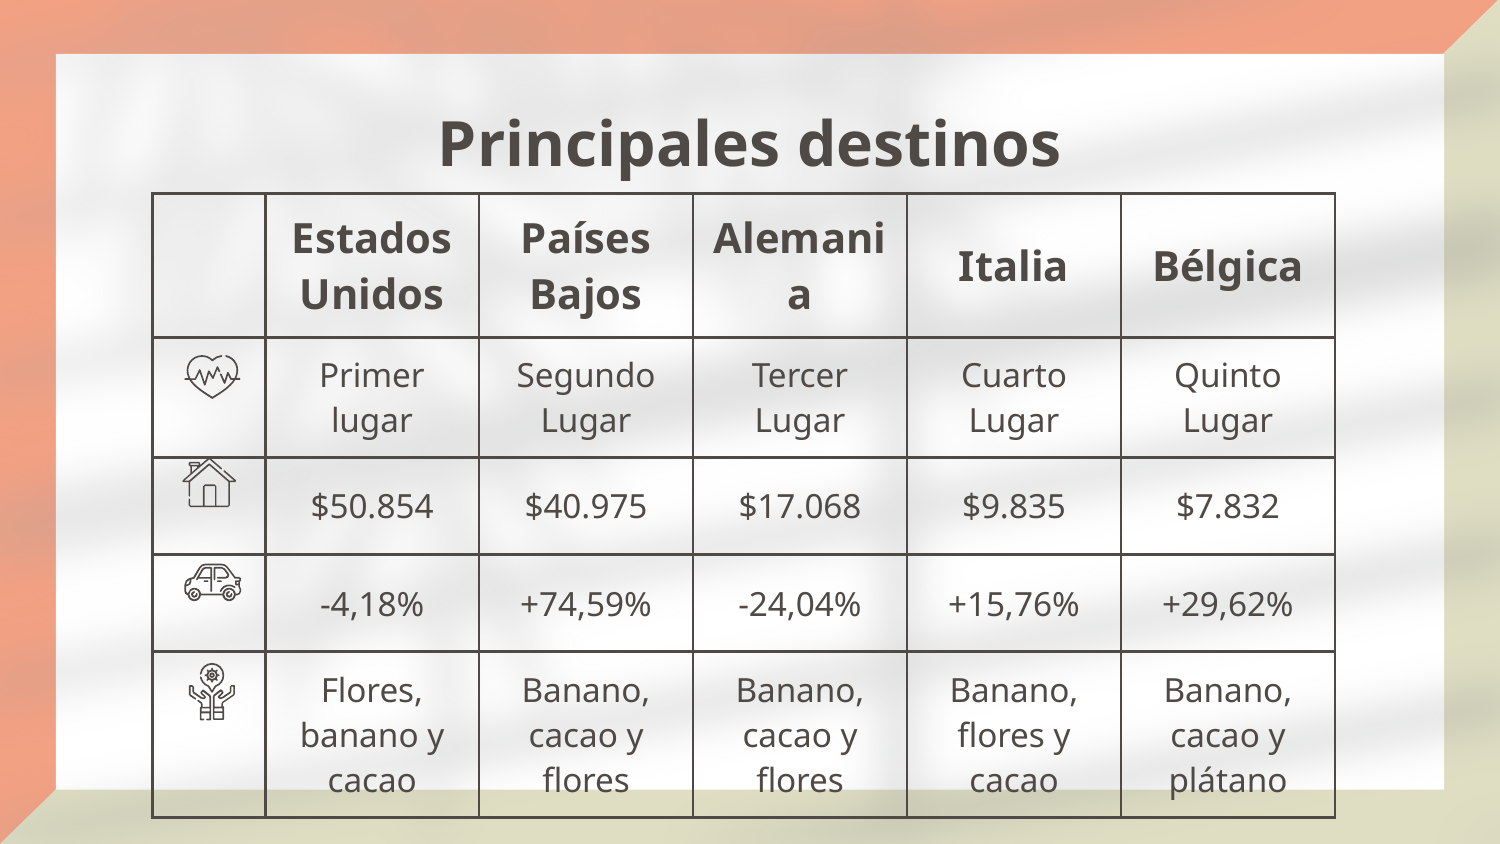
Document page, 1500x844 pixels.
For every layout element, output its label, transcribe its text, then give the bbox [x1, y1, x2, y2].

table_cell Cuarto Lugar [908, 339, 1120, 456]
table_cell Segundo Lugar [480, 339, 692, 456]
table_cell +29,62% [1122, 556, 1334, 650]
table_cell Banano, cacao y plátano [1122, 653, 1334, 816]
table_cell $40.975 [480, 459, 692, 553]
text_box [182, 457, 236, 508]
table_cell Banano, cacao y flores [480, 653, 692, 816]
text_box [188, 662, 236, 721]
table_cell [154, 339, 264, 456]
table_cell Flores, banano y cacao [267, 653, 478, 816]
table_header Alemania [694, 195, 906, 336]
table_cell $50.854 [267, 459, 478, 553]
text_box [184, 355, 241, 399]
table_cell Banano, flores y cacao [908, 653, 1120, 816]
table_cell +74,59% [480, 556, 692, 650]
table_header Bélgica [1122, 195, 1334, 336]
table_cell [154, 653, 264, 816]
table_cell [154, 556, 264, 650]
table_cell $9.835 [908, 459, 1120, 553]
table_cell $7.832 [1122, 459, 1334, 553]
table_cell Quinto Lugar [1122, 339, 1334, 456]
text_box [184, 563, 242, 602]
table_cell [154, 459, 264, 553]
table_cell -4,18% [267, 556, 478, 650]
table_cell Tercer Lugar [694, 339, 906, 456]
table_cell Banano, cacao y flores [694, 653, 906, 816]
table_cell $17.068 [694, 459, 906, 553]
table_cell Primer lugar [267, 339, 478, 456]
table_cell +15,76% [908, 556, 1120, 650]
table_header [154, 195, 264, 336]
table_header Países Bajos [480, 195, 692, 336]
table_header Estados Unidos [267, 195, 478, 336]
table_cell -24,04% [694, 556, 906, 650]
table_header Italia [908, 195, 1120, 336]
title Principales destinos [116, 88, 1383, 183]
